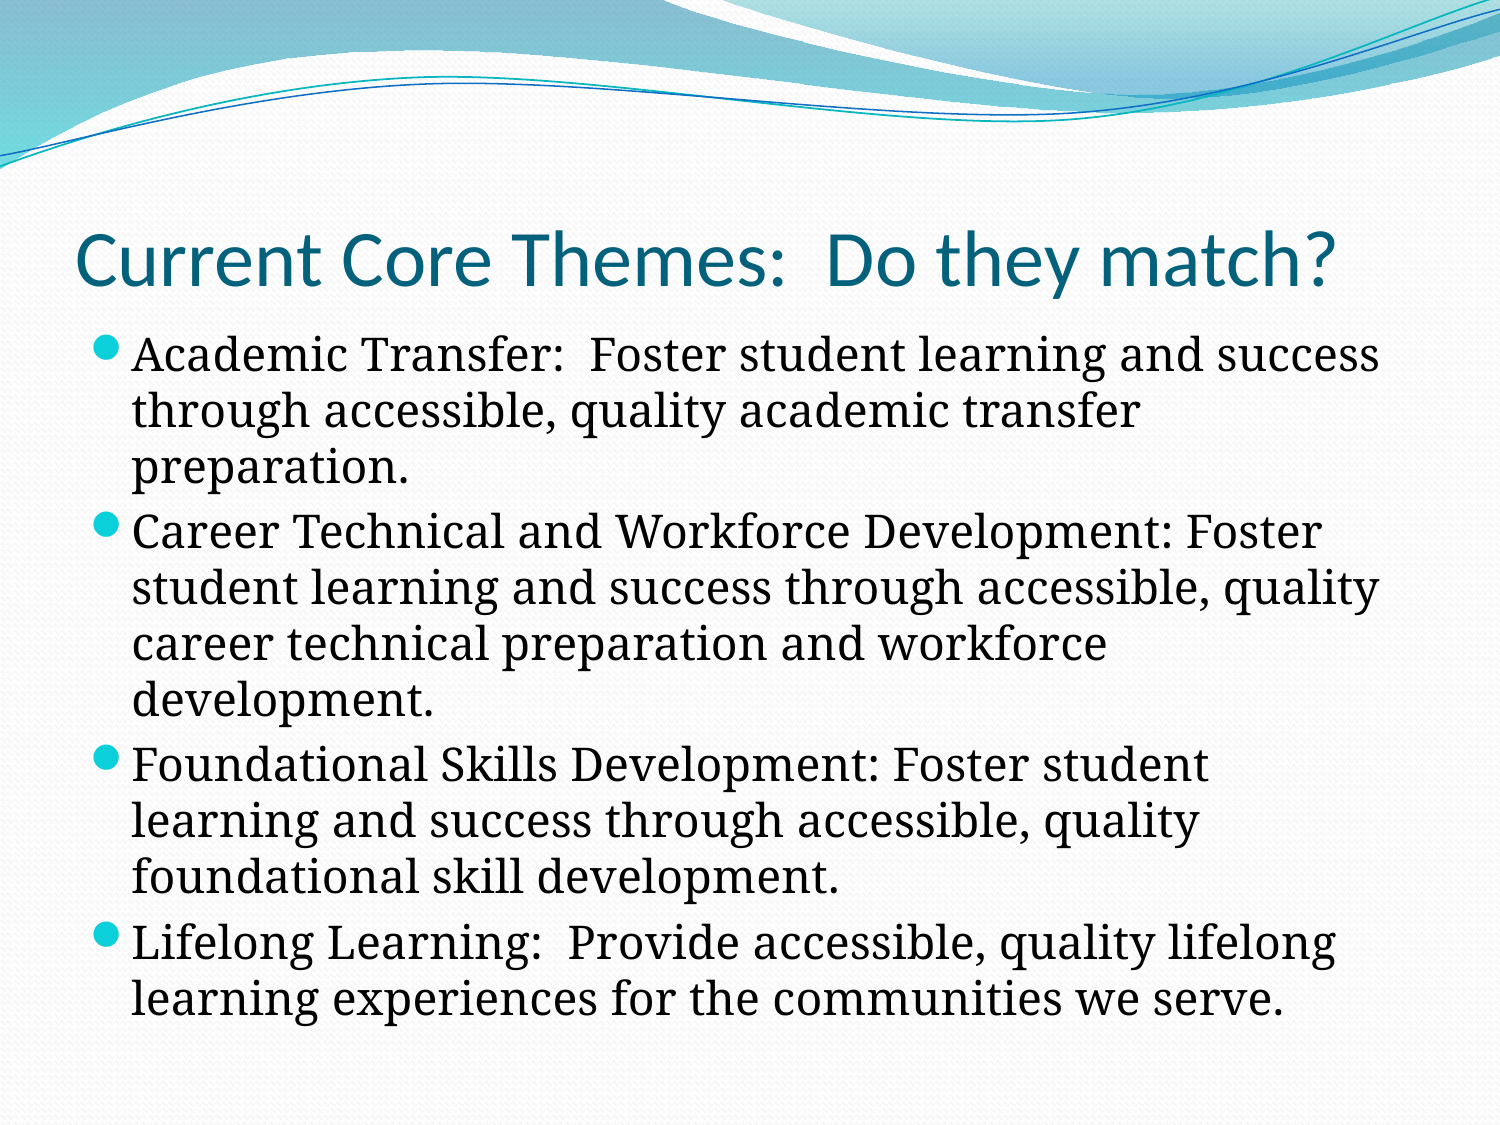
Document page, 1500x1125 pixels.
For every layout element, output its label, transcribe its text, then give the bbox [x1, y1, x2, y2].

title Current Core Themes: Do they match? [75, 115, 1425, 303]
list Academic Transfer: Foster student learning and success through accessible, quality academic transfer preparation. Career Technical and Workforce Development: Foster student learning and success through accessible, quality career technical preparation and workforce development. Foundational Skills Development: Foster student learning and success through accessible, quality foundational skill development. Lifelong Learning: Provide accessible, quality lifelong learning experiences for the communities we serve. [75, 317, 1425, 1038]
